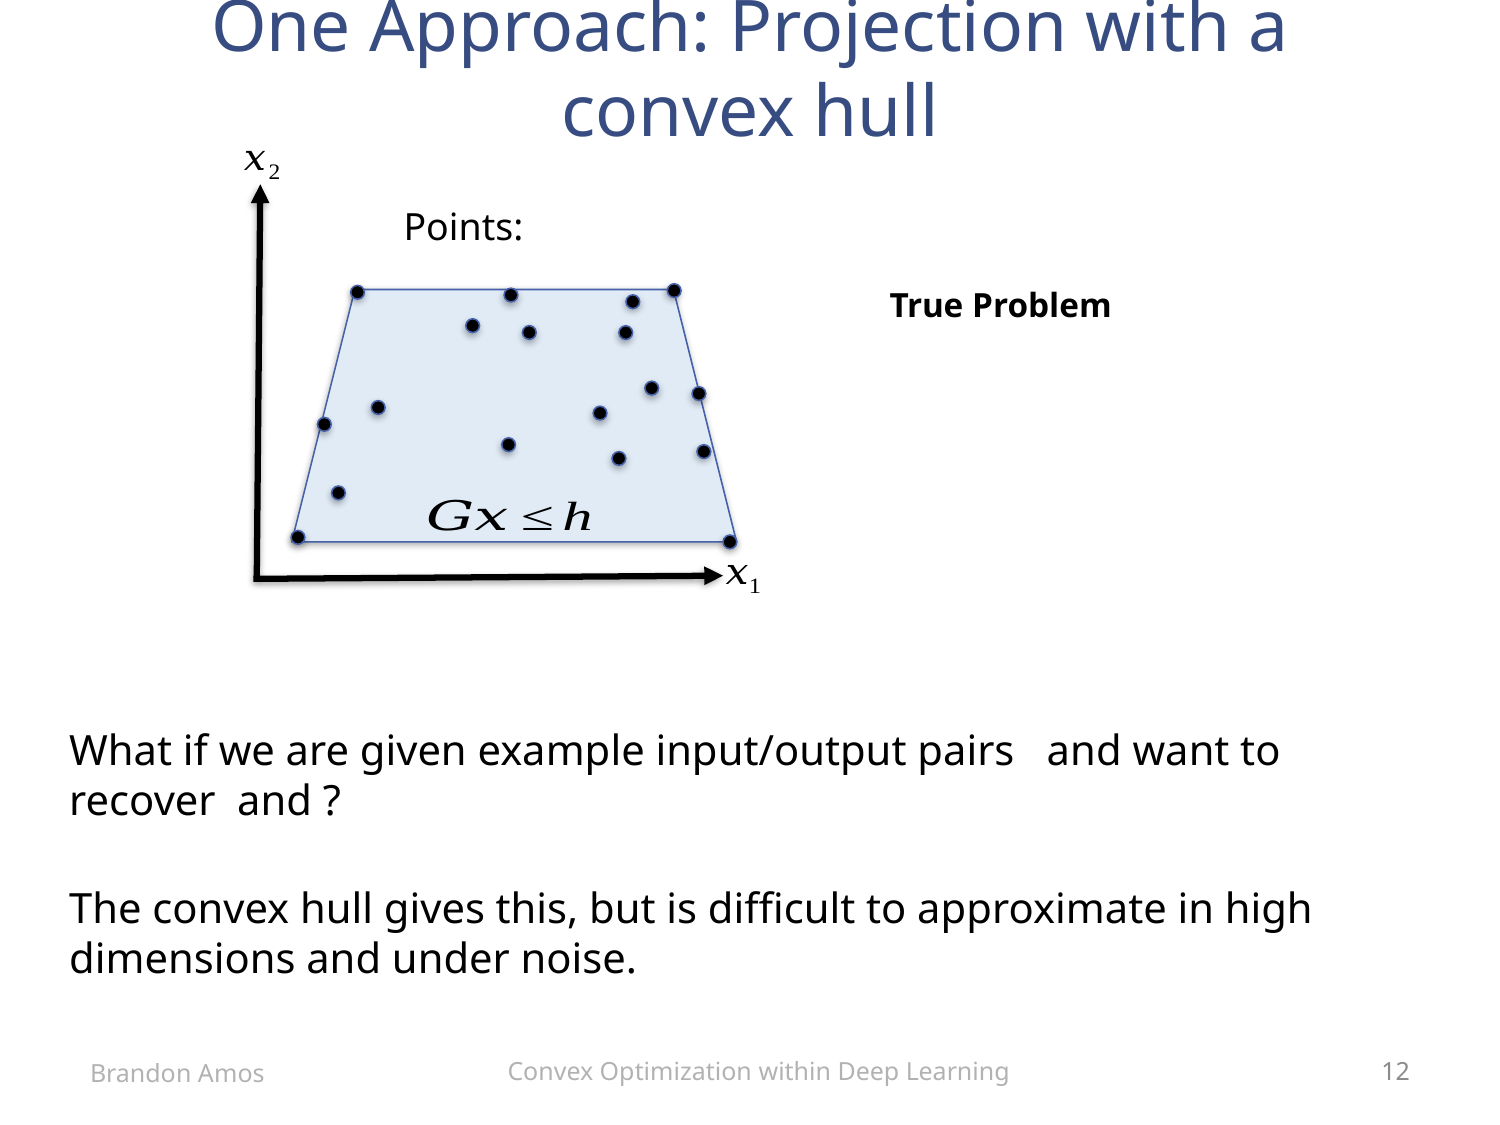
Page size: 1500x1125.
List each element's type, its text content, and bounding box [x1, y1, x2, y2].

text_box True Problem [874, 276, 1127, 332]
title One Approach: Projection with a convex hull [75, 0, 1425, 160]
slide_number 12 [1074, 1042, 1425, 1103]
slide_number Brandon Amos [75, 1042, 425, 1103]
footer Convex Optimization within Deep Learning [443, 1042, 1074, 1103]
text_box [241, 137, 763, 600]
